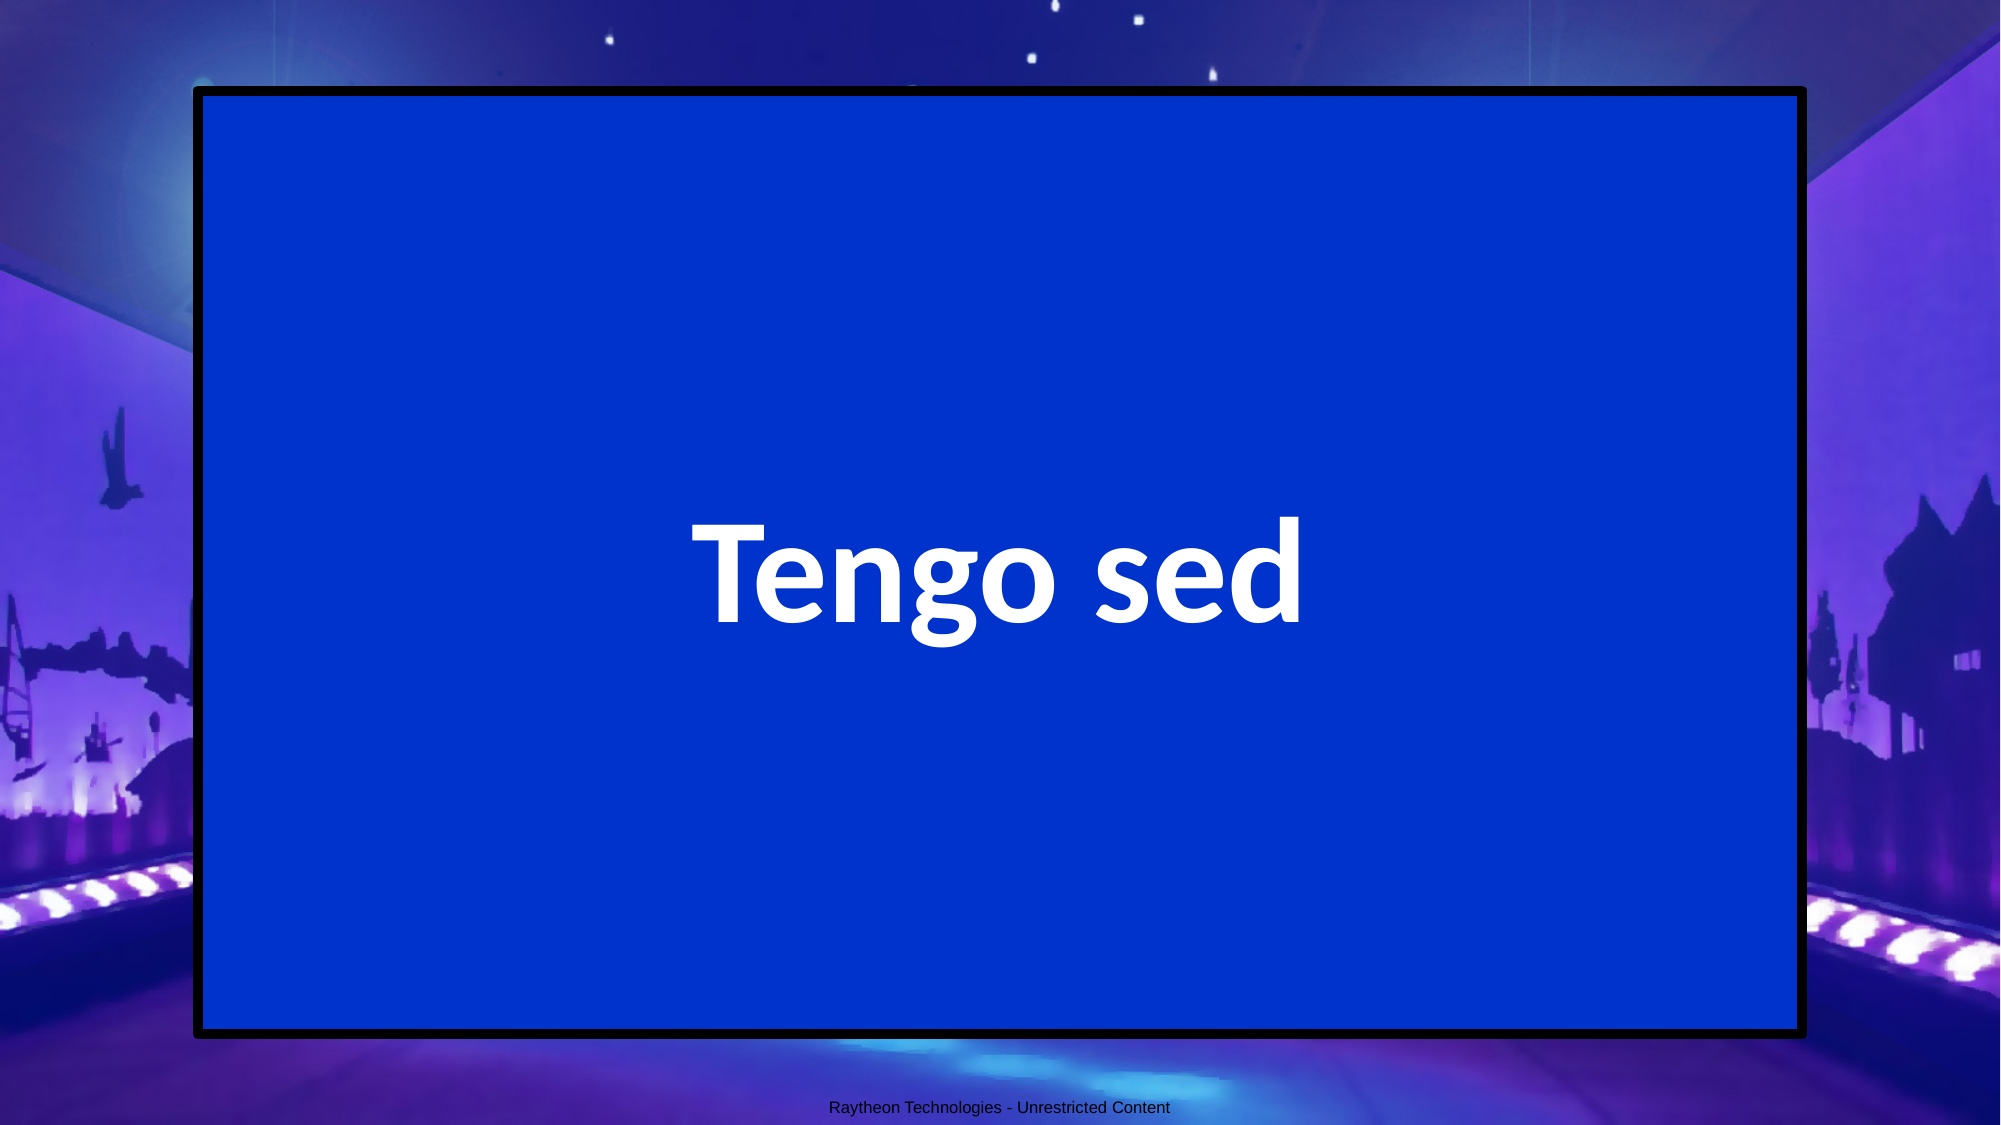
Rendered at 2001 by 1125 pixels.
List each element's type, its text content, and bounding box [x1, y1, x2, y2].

text_box Raytheon Technologies - Unrestricted Content [814, 1089, 1186, 1125]
picture [0, 0, 2001, 1125]
title Tengo sed [327, 461, 1673, 664]
text_box [197, 90, 1803, 1035]
